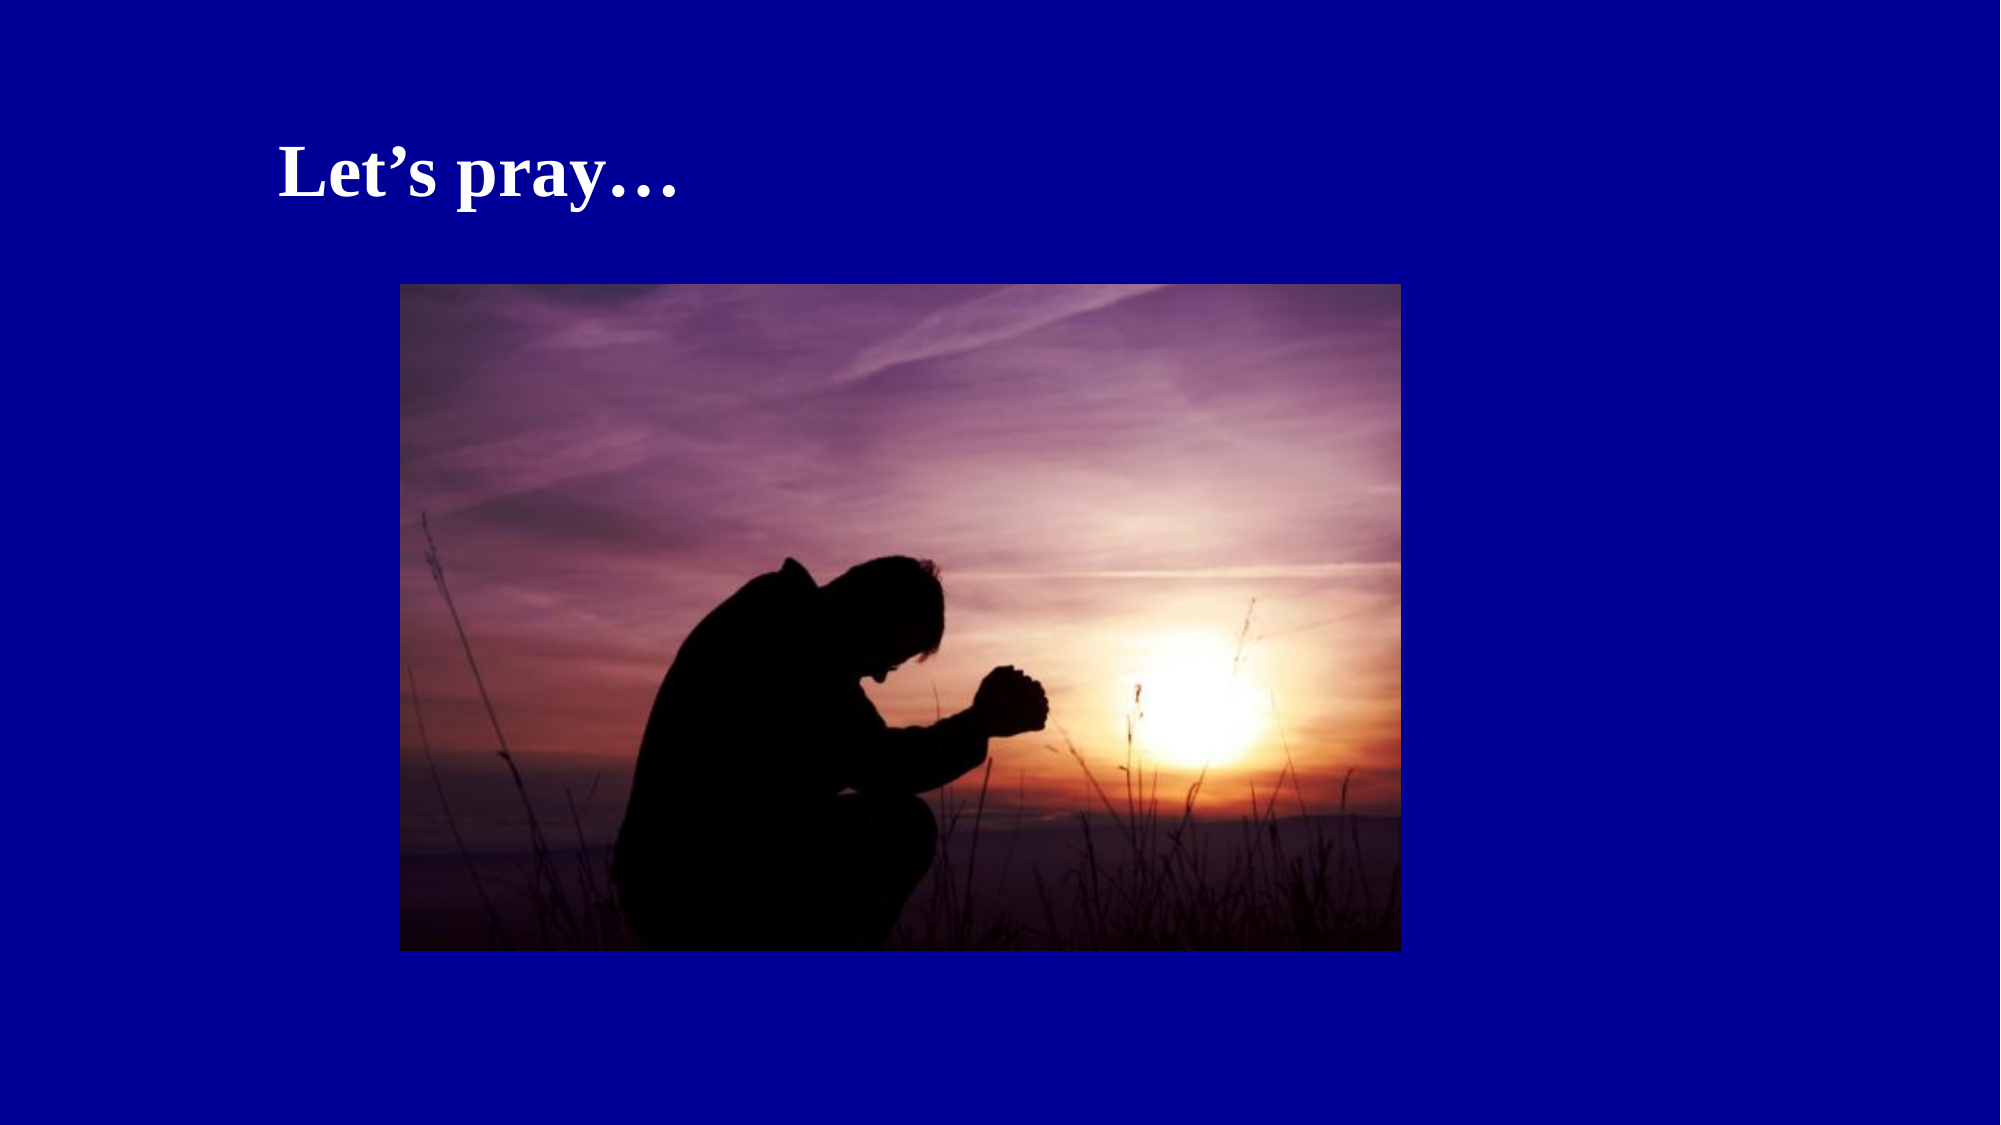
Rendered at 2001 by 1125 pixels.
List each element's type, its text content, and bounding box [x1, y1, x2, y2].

text_box Let’s pray… [263, 114, 697, 220]
picture [400, 284, 1401, 951]
